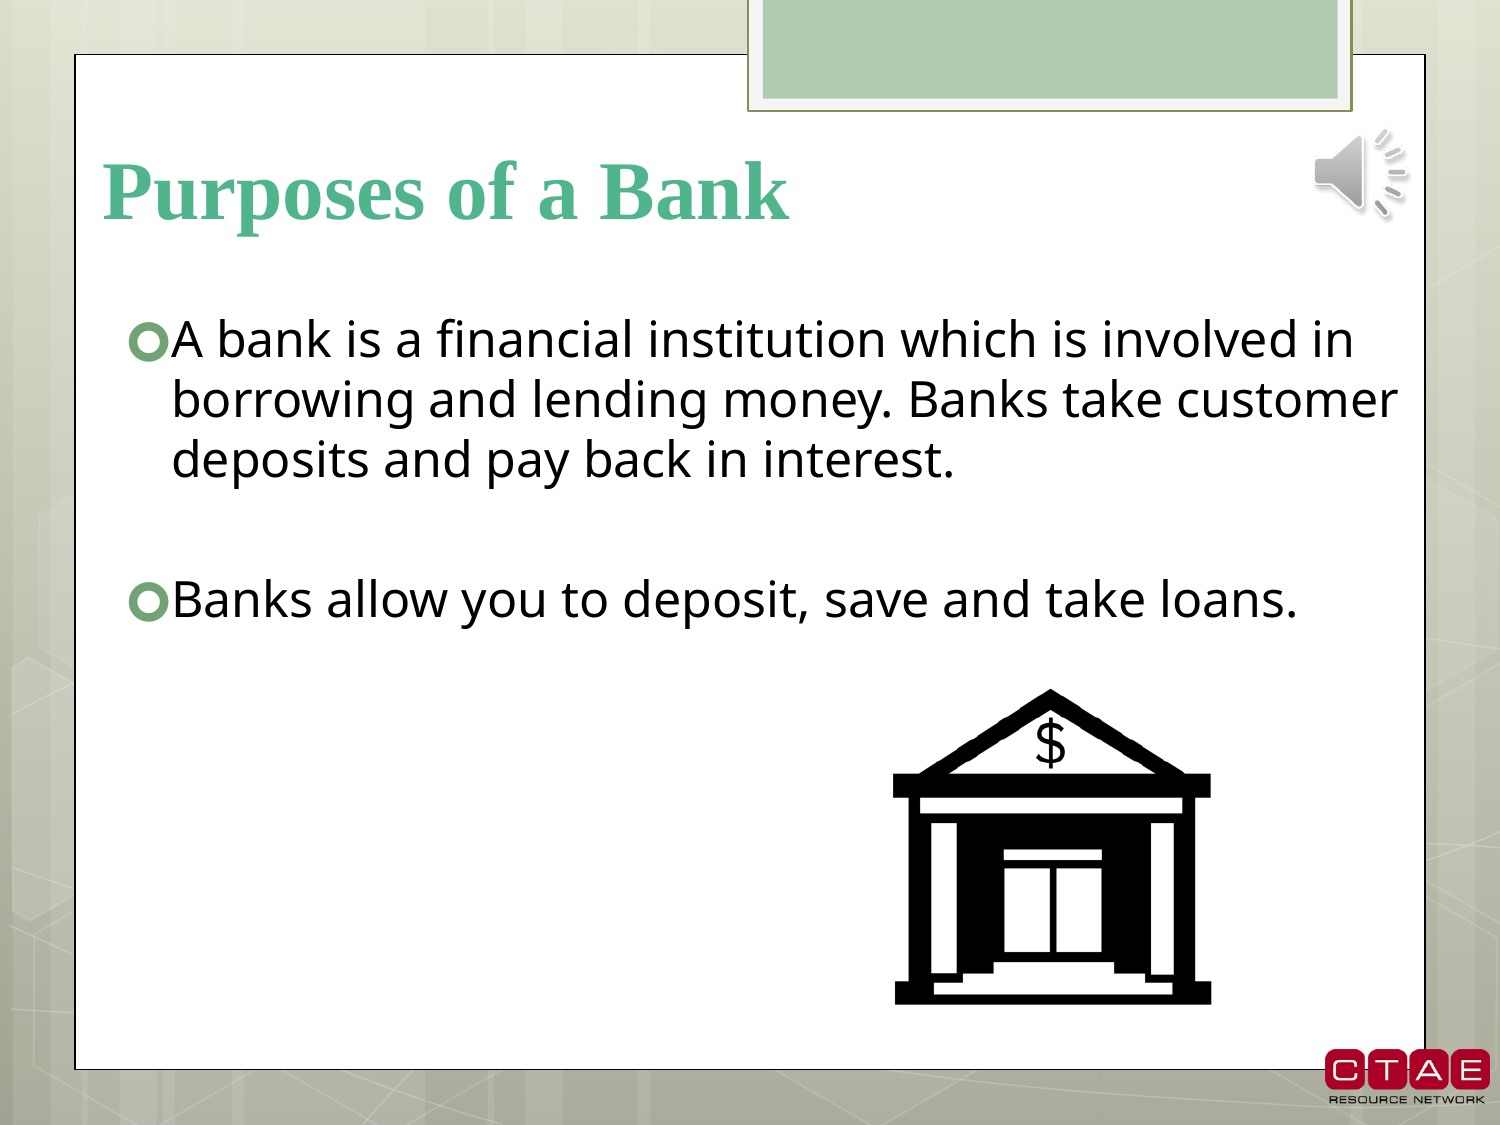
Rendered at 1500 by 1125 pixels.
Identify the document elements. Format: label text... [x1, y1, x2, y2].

title Purposes of a Bank [87, 149, 1240, 244]
picture [1312, 124, 1413, 226]
picture [874, 674, 1226, 1026]
picture [1325, 1049, 1490, 1117]
list A bank is a financial institution which is involved in borrowing and lending money. Banks take customer deposits and pay back in interest. Banks allow you to deposit, save and take loans. [99, 299, 1423, 840]
